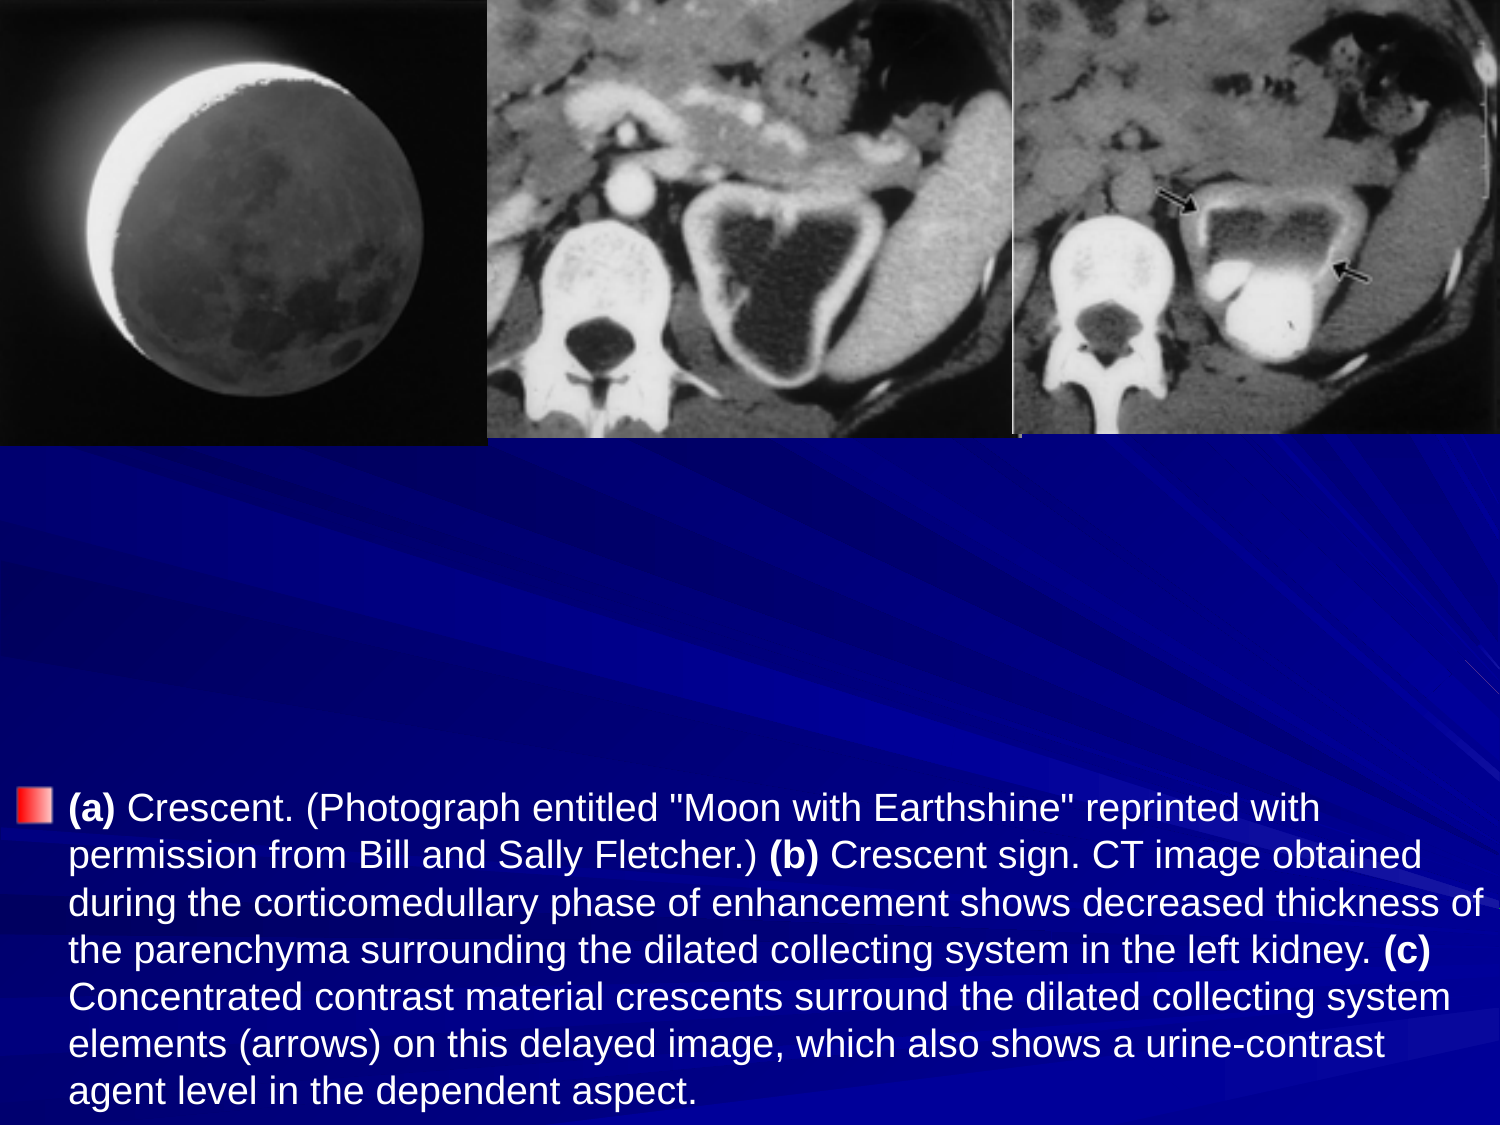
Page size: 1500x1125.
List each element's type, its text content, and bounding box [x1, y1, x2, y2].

picture [0, 0, 1500, 447]
picture [15, 785, 57, 828]
list (a) Crescent. (Photograph entitled "Moon with Earthshine" reprinted with permission from Bill and Sally Fletcher.) (b) Crescent sign. CT image obtained during the corticomedullary phase of enhancement shows decreased thickness of the parenchyma surrounding the dilated collecting system in the left kidney. (c) Concentrated contrast material crescents surround the dilated collecting system elements (arrows) on this delayed image, which also shows a urine-contrast agent level in the dependent aspect. [0, 774, 1500, 1125]
